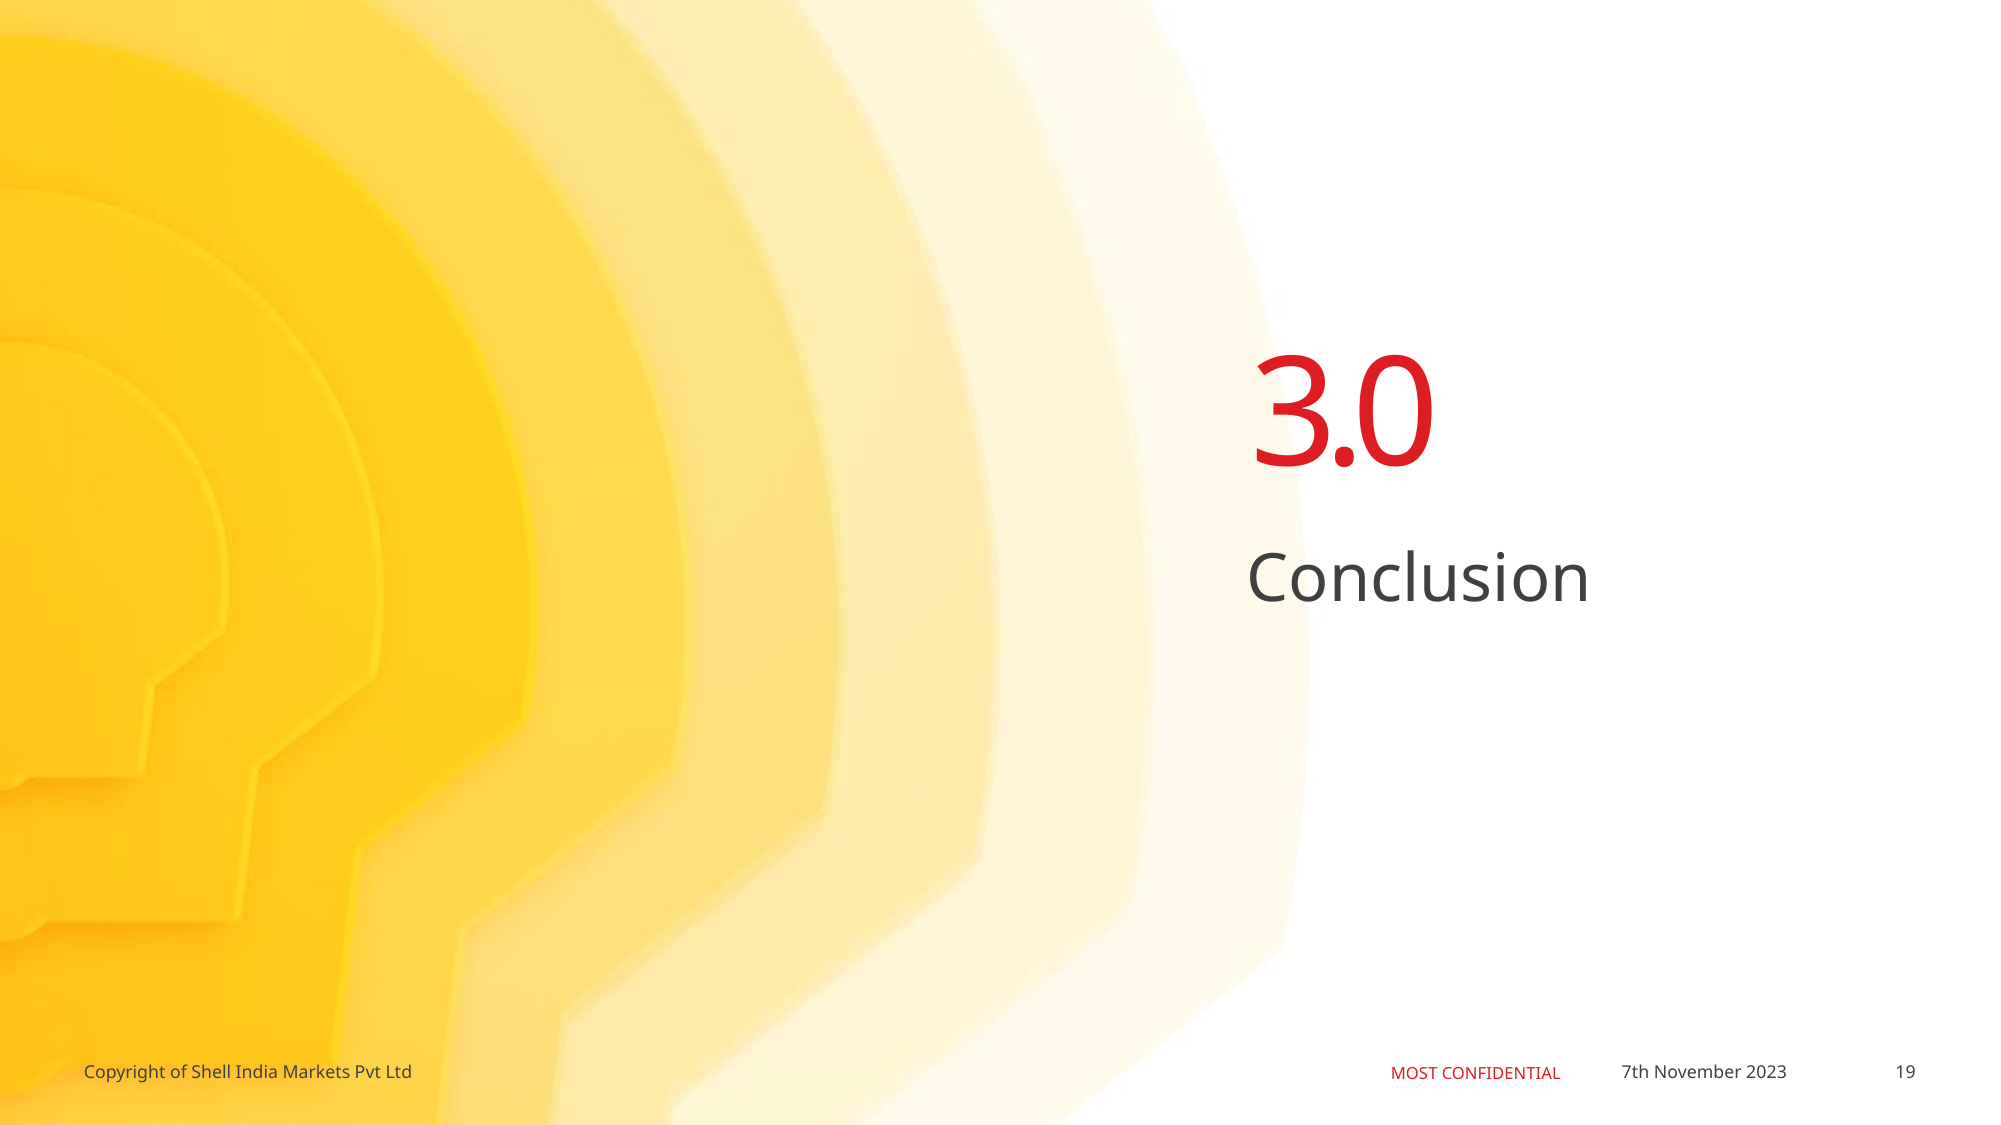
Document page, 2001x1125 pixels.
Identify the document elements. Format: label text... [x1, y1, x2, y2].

slide_number 19 [1857, 1060, 1917, 1101]
list 3.0 [1249, 312, 1698, 498]
picture [0, 0, 1324, 1125]
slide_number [1586, 1060, 1823, 1101]
list Conclusion [1246, 534, 1917, 783]
